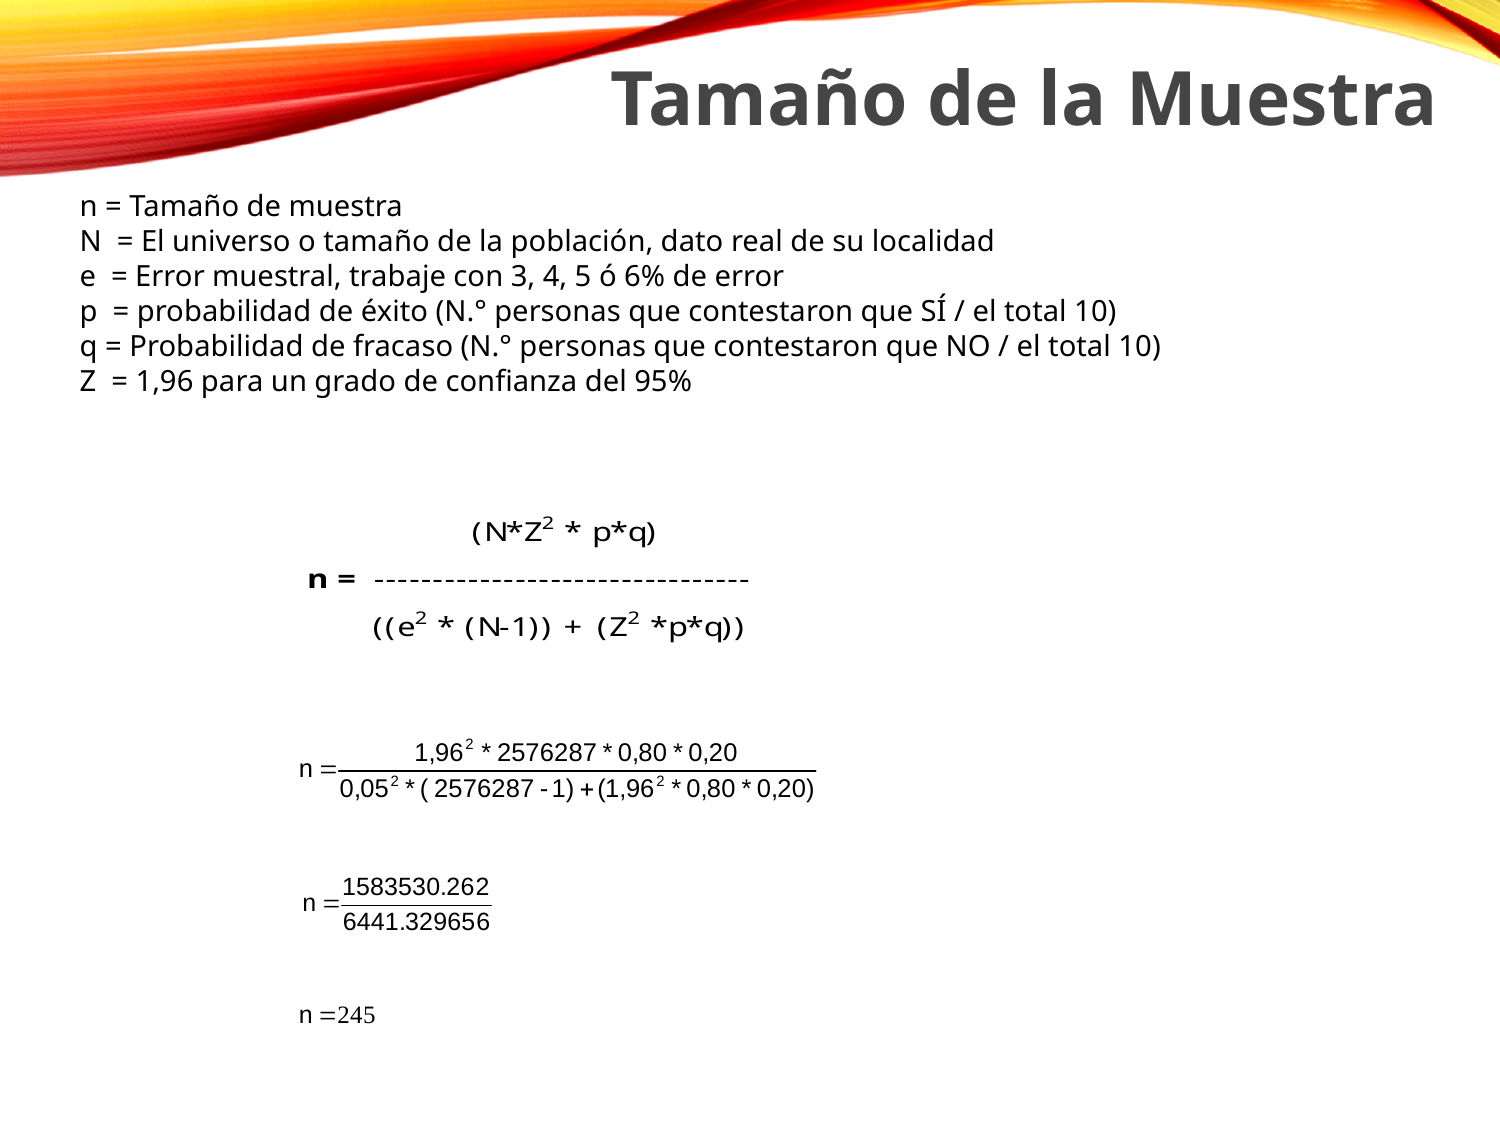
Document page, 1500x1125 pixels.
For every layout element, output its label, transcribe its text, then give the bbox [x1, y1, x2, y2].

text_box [295, 1000, 380, 1031]
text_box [299, 871, 496, 937]
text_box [295, 732, 822, 808]
picture [0, 0, 1500, 178]
picture [295, 514, 762, 658]
text_box n = Tamaño de muestra N = El universo o tamaño de la población, dato real de su localidad e = Error muestral, trabaje con 3, 4, 5 ó 6% de error p = probabilidad de éxito (N.° personas que contestaron que SÍ / el total 10) q = Probabilidad de fracaso (N.° personas que contestaron que NO / el total 10) Z = 1,96 para un grado de confianza del 95% [64, 180, 1187, 440]
text_box Tamaño de la Muestra [501, 42, 1500, 127]
